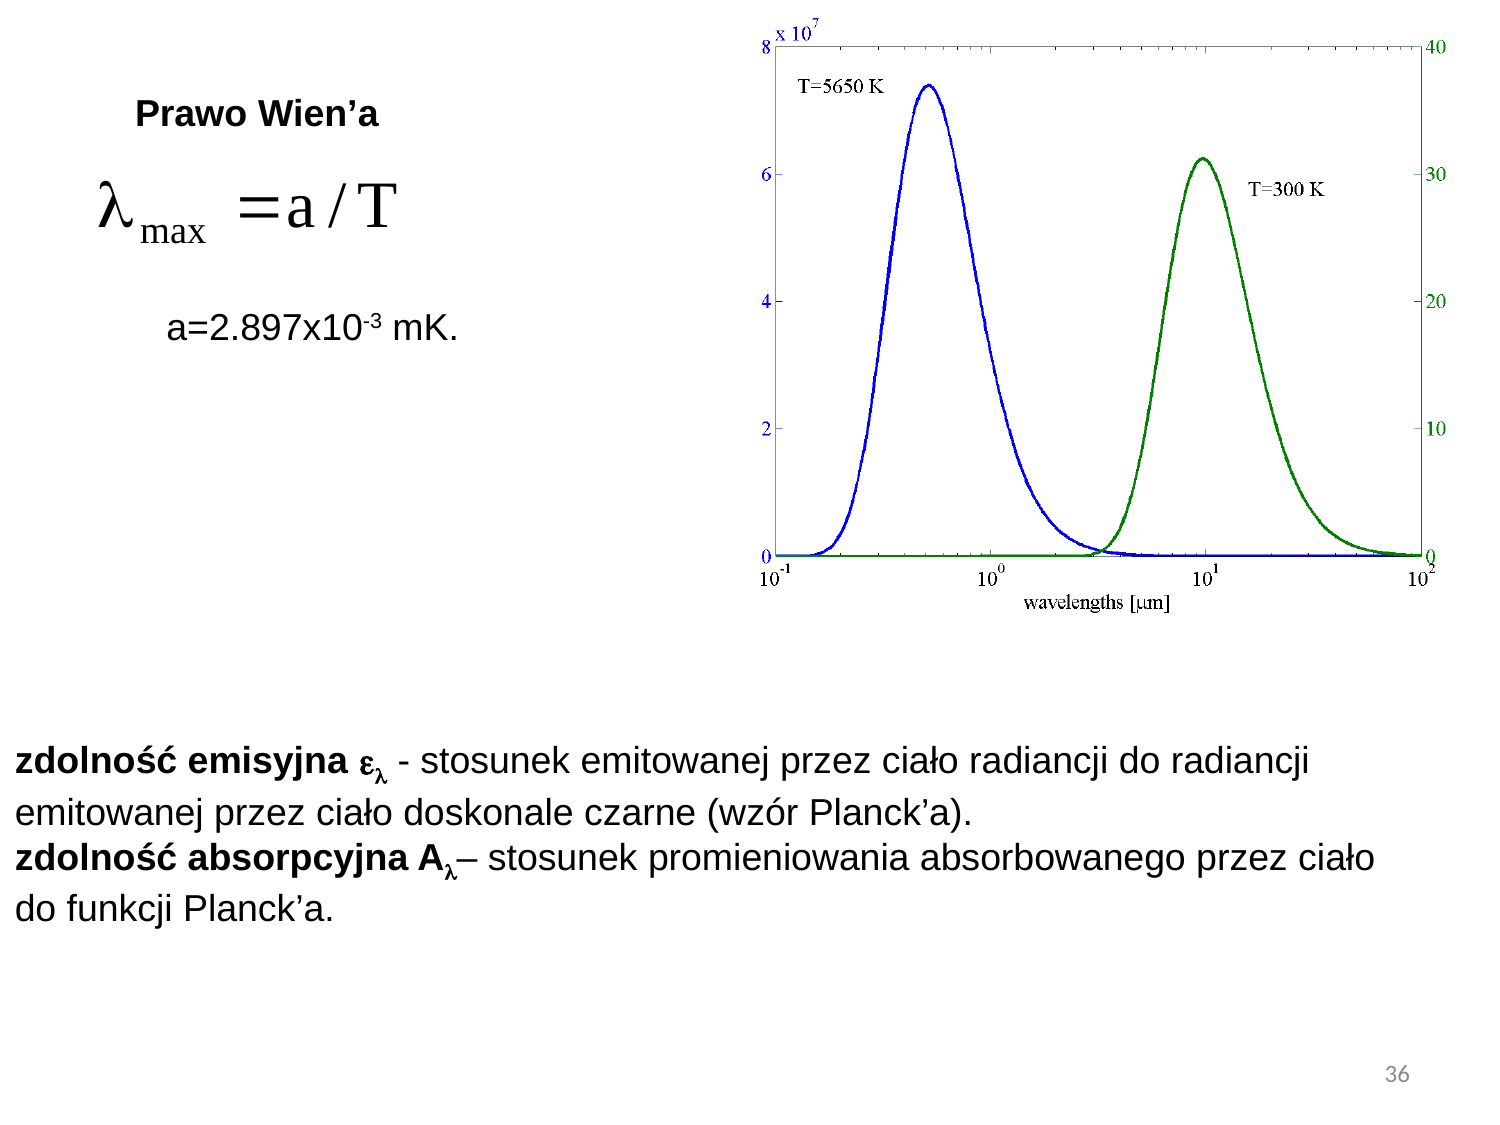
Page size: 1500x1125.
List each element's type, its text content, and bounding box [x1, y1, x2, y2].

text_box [88, 160, 408, 261]
text_box Prawo Wien’a [120, 81, 401, 142]
text_box zdolność emisyjna  - stosunek emitowanej przez ciało radiancji do radiancji emitowanej przez ciało doskonale czarne (wzór Planck’a). zdolność absorpcyjna A– stosunek promieniowania absorbowanego przez ciało do funkcji Planck’a. [0, 729, 1402, 936]
slide_number 36 [1074, 1042, 1425, 1103]
text_box a=2.897x10-3 mK. [151, 295, 475, 356]
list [666, 0, 1500, 625]
